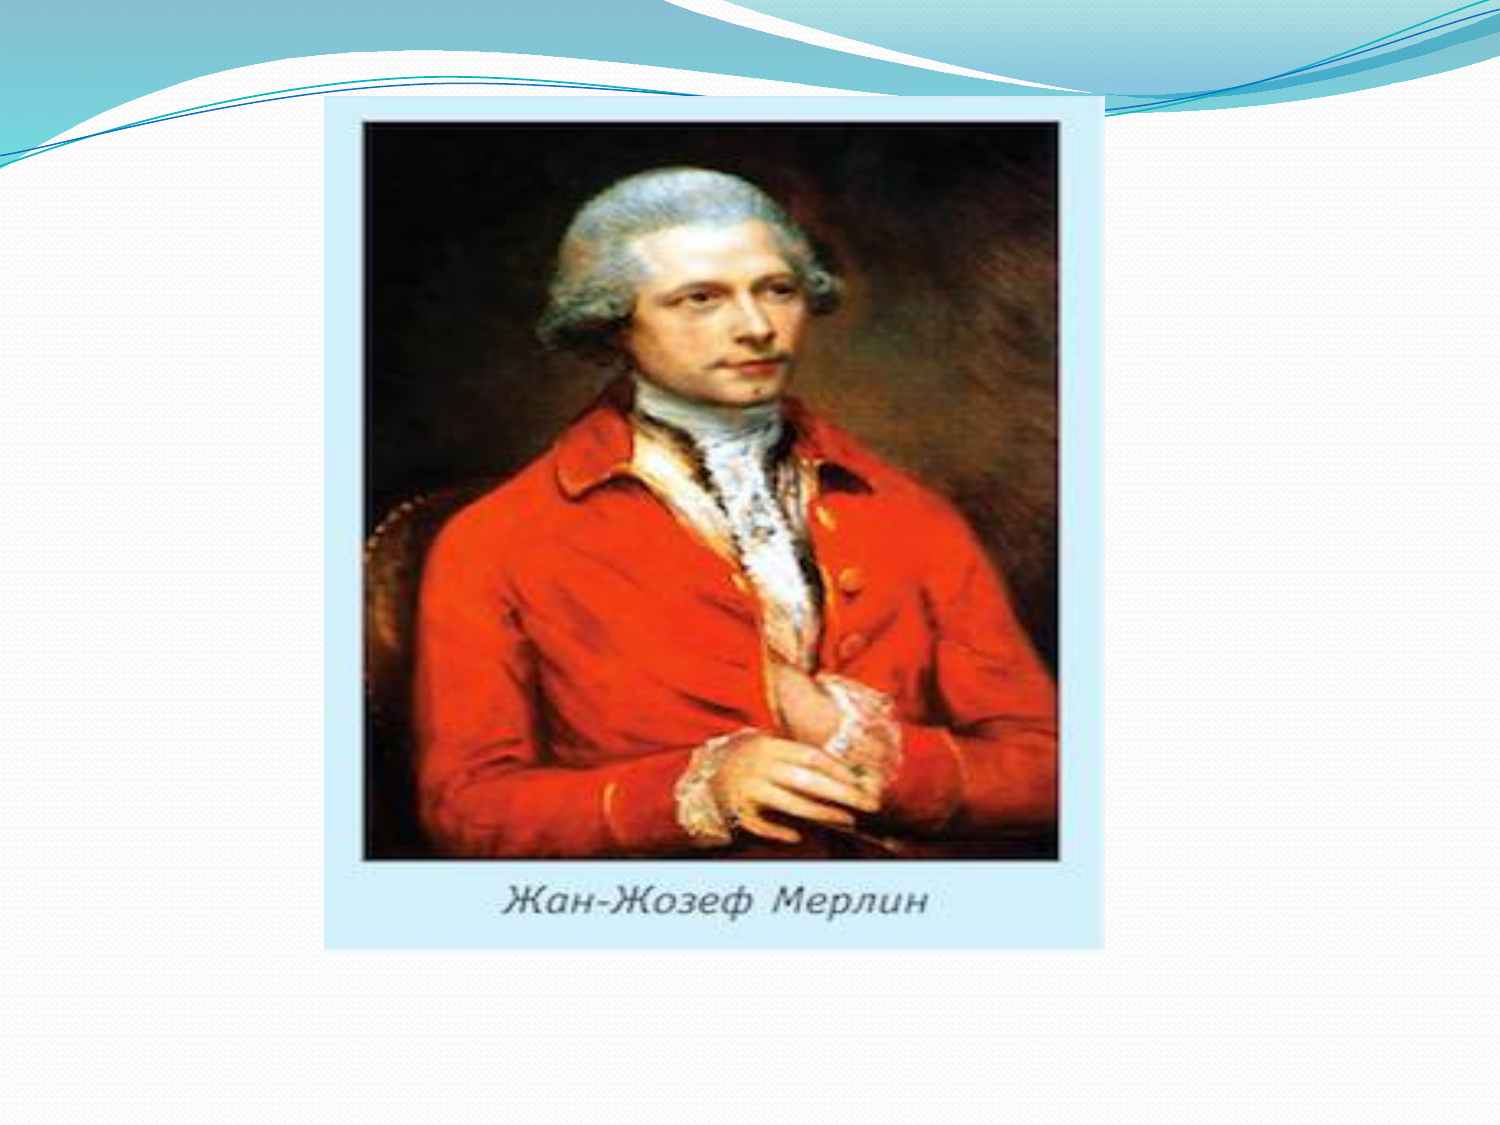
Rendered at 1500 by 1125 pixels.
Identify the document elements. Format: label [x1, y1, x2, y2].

picture [324, 96, 1105, 953]
